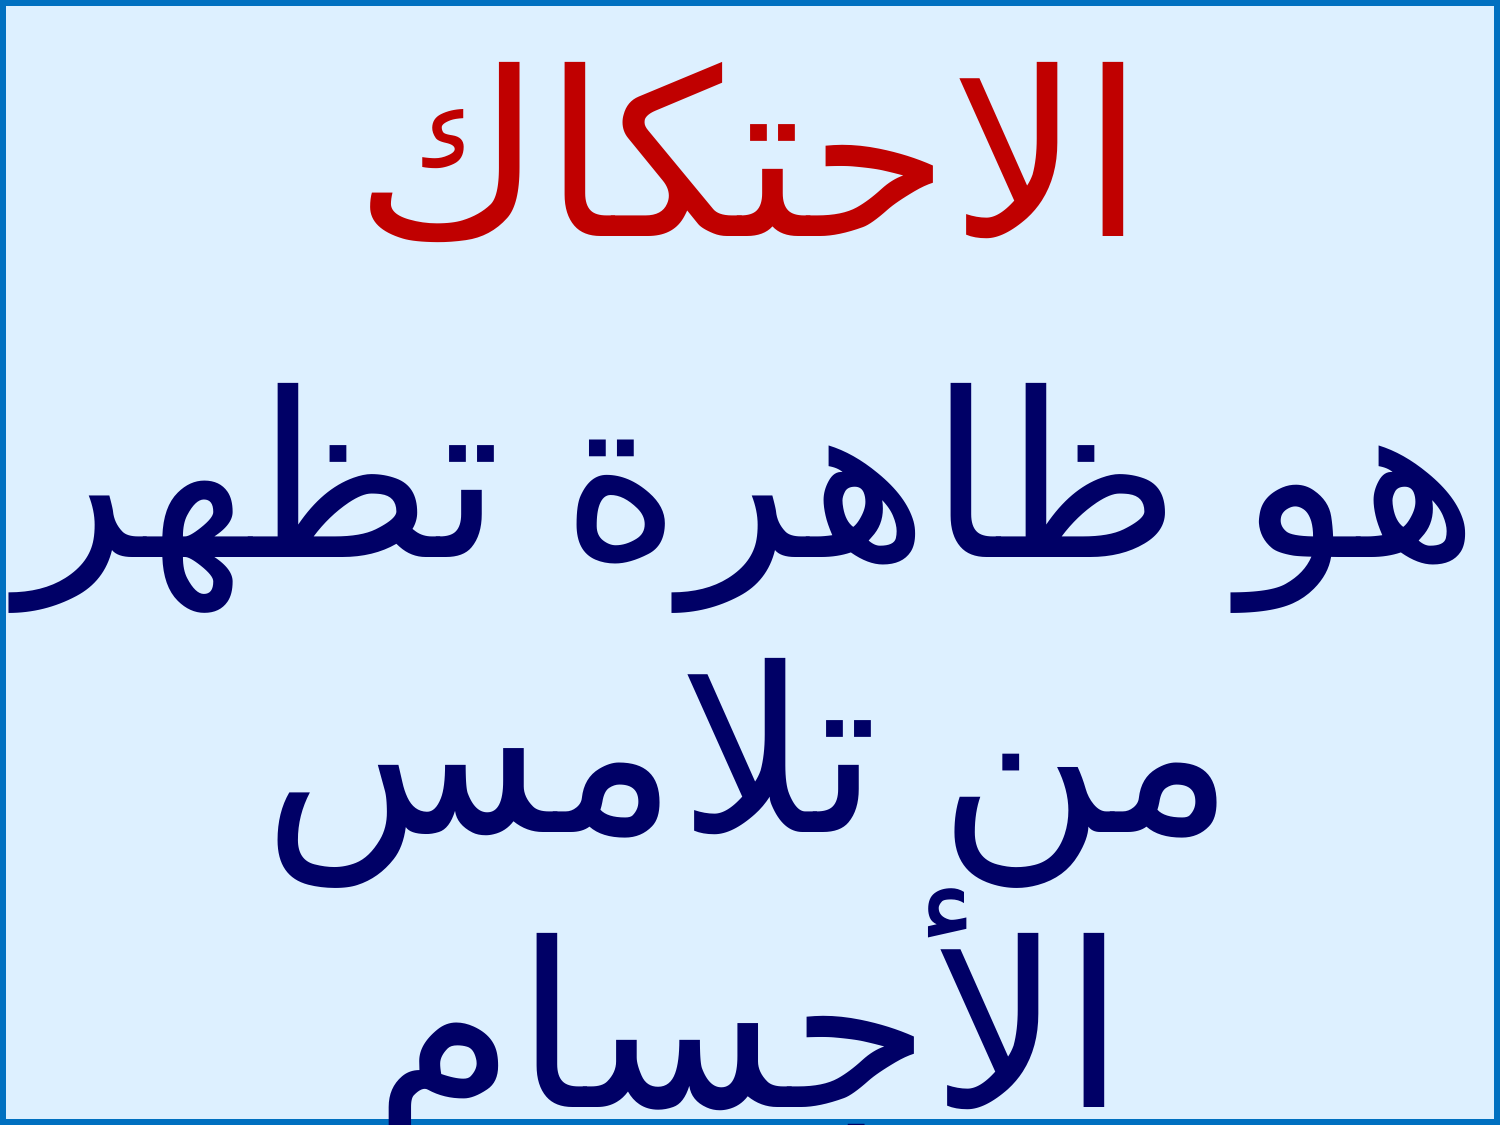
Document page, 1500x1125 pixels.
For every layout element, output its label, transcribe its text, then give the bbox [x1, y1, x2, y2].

subtitle الاحتكاك هو ظاهرة تظهر من تلامس الأجسام [0, 0, 1500, 1125]
